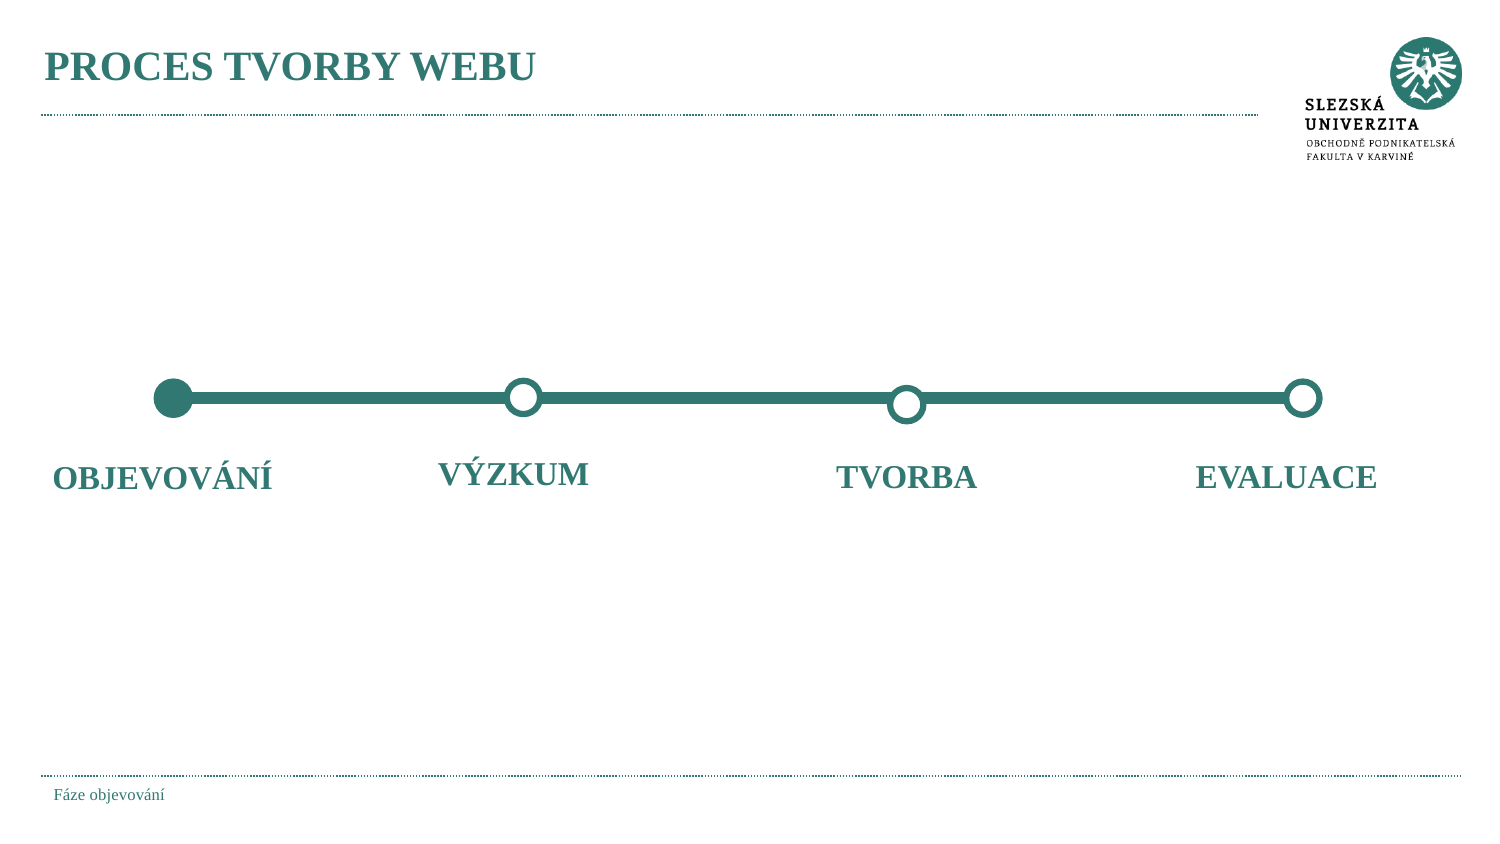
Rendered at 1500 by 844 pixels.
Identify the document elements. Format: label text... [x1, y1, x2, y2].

text_box OBJEVOVÁNÍ [20, 449, 305, 512]
picture [1305, 37, 1462, 160]
text_box [1284, 379, 1322, 417]
footer Fáze objevování [38, 776, 514, 822]
text_box [888, 407, 926, 424]
text_box [154, 379, 192, 417]
text_box VÝZKUM [323, 449, 704, 545]
text_box [504, 378, 543, 397]
text_box TVORBA [716, 452, 1097, 548]
text_box [889, 385, 924, 397]
text_box EVALUACE [1097, 452, 1477, 548]
title PROCES TVORBY WEBU [29, 31, 1306, 115]
text_box [507, 407, 540, 417]
